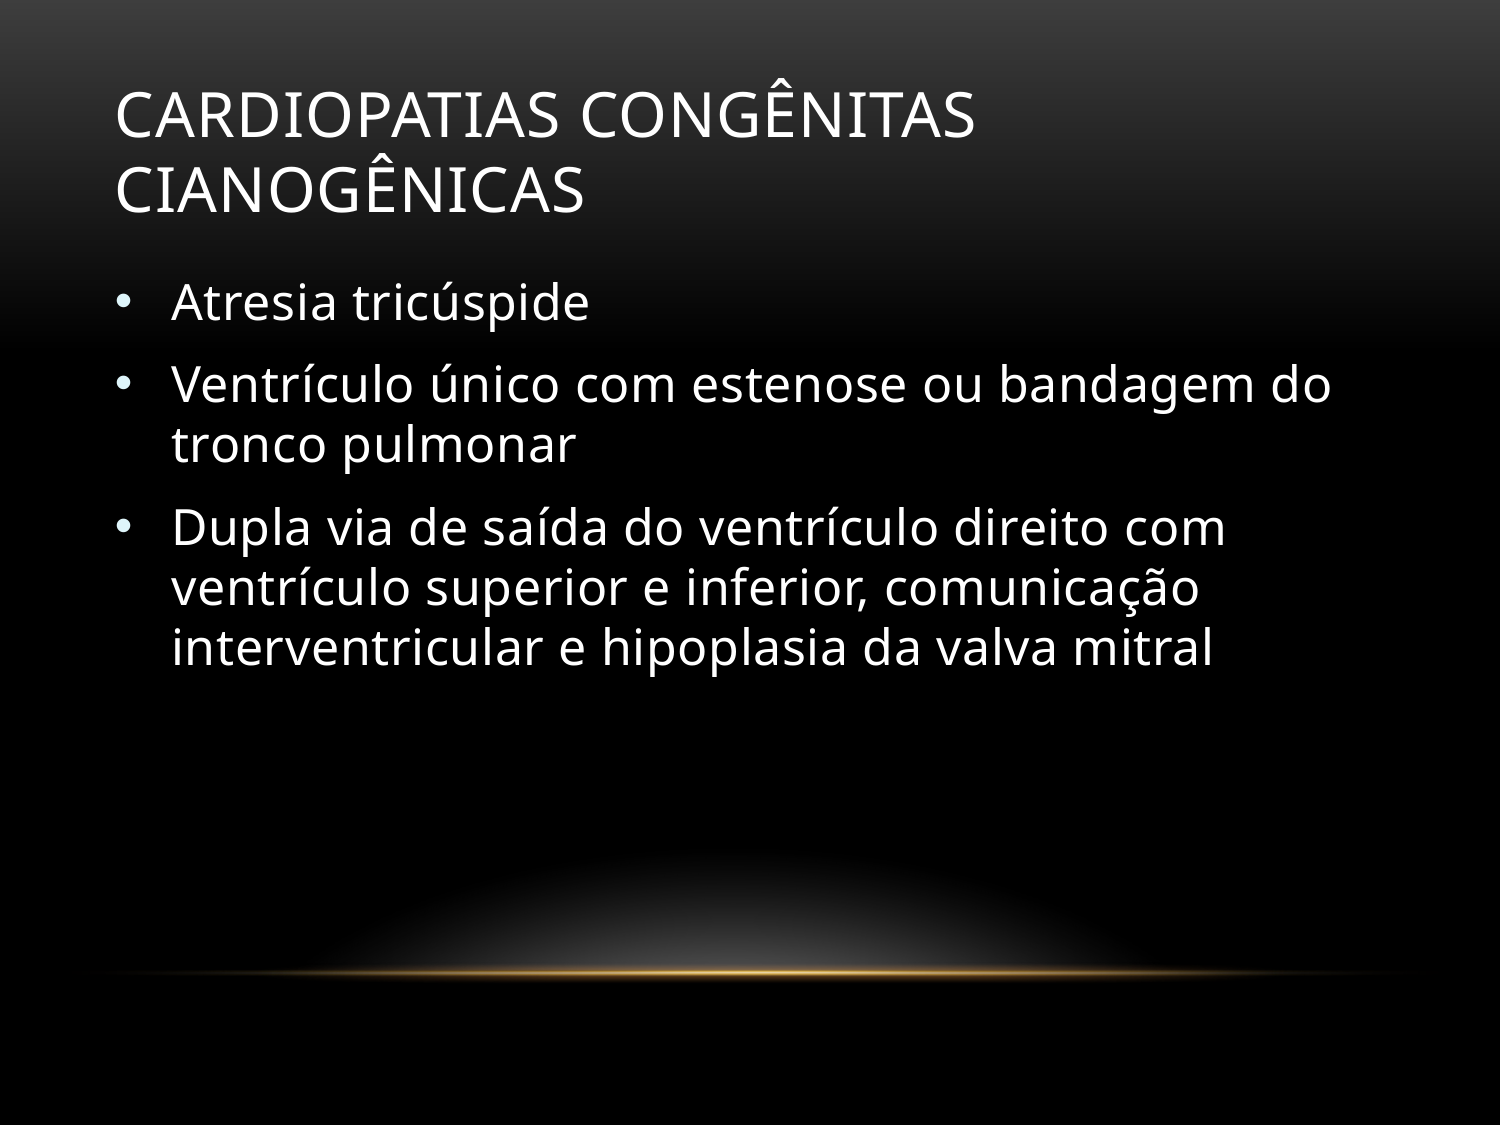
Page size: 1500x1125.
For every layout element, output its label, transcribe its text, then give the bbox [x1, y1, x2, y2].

title Cardiopatias Congênitas Cianogênicas [99, 45, 1400, 233]
picture [0, 0, 1500, 1125]
list Atresia tricúspide Ventrículo único com estenose ou bandagem do tronco pulmonar Dupla via de saída do ventrículo direito com ventrículo superior e inferior, comunicação interventricular e hipoplasia da valva mitral [99, 262, 1400, 938]
